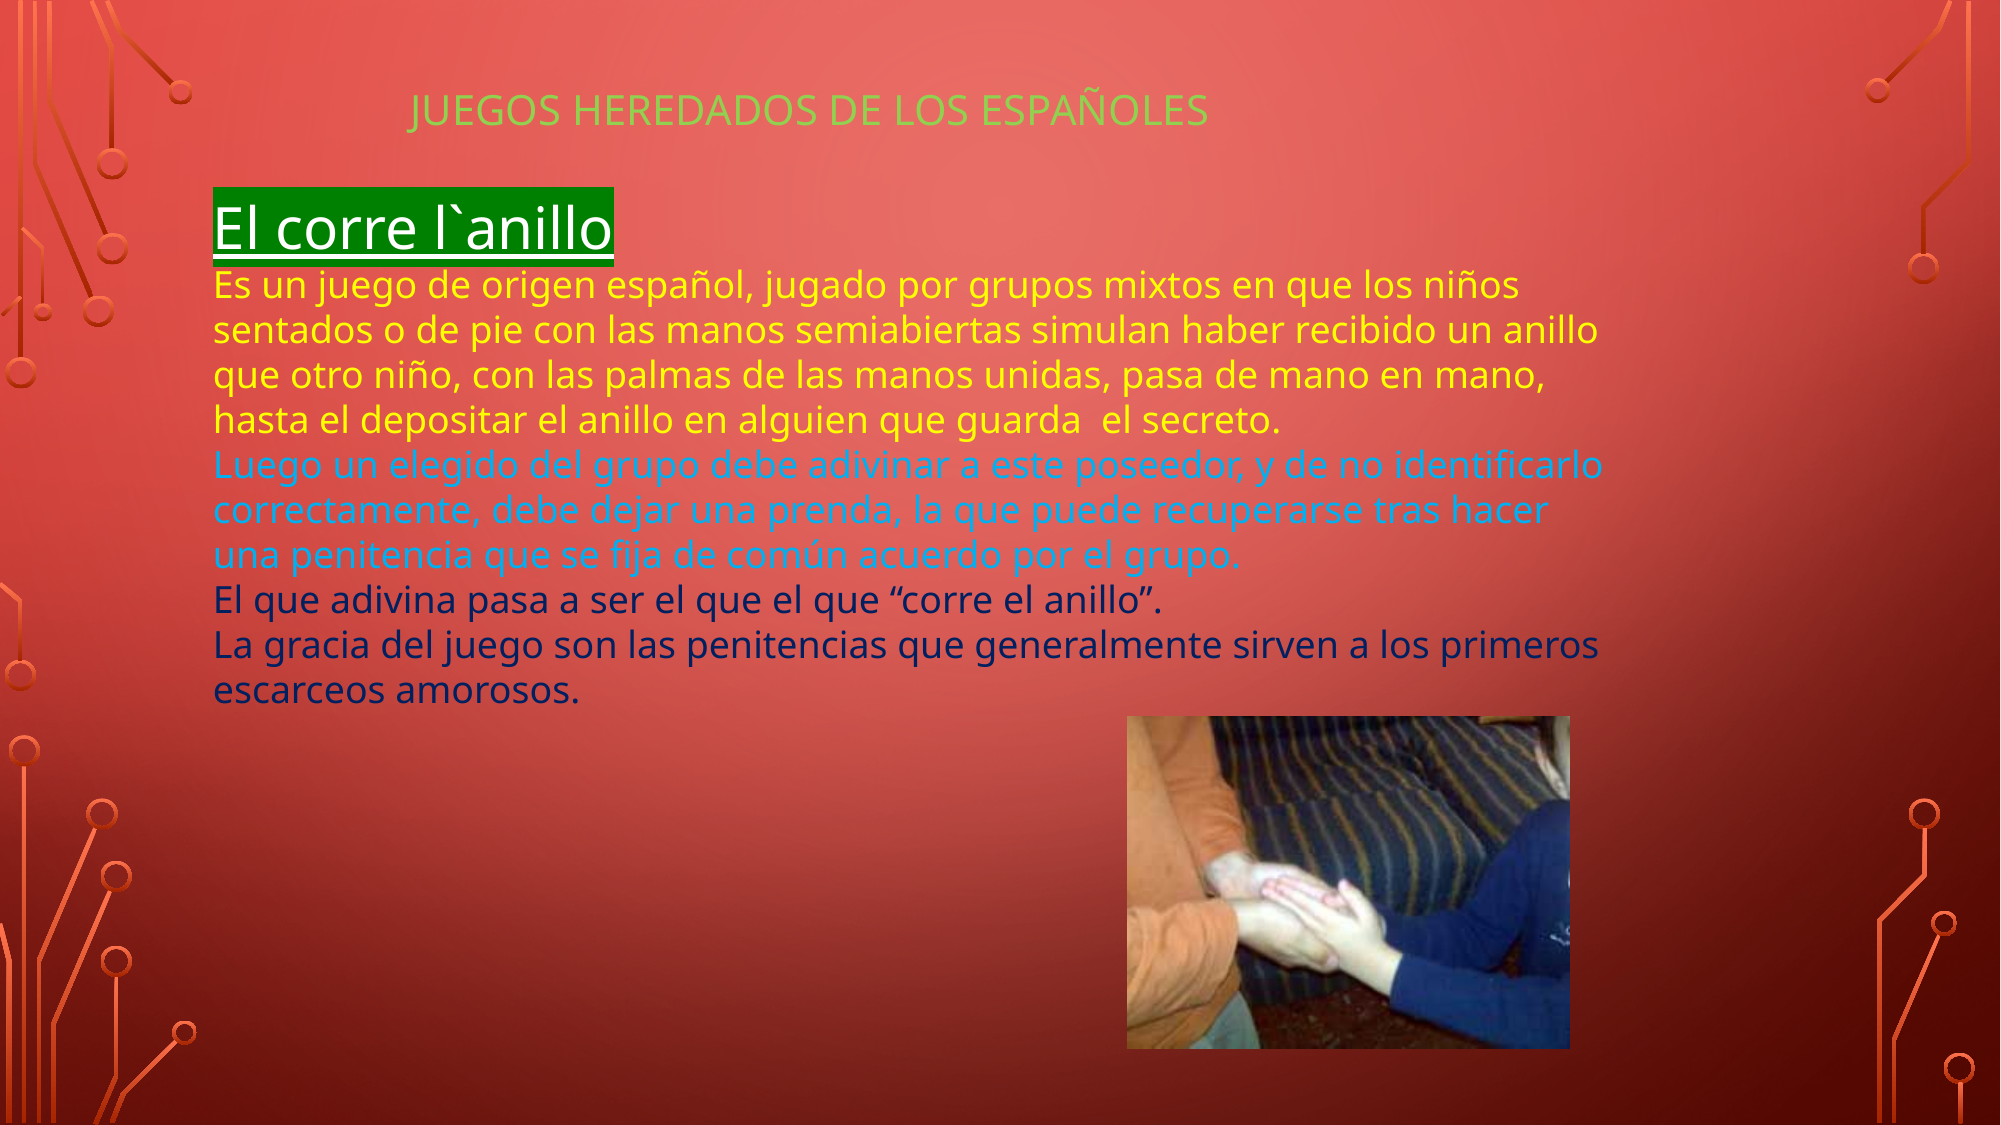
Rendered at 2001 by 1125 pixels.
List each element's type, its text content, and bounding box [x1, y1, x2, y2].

picture [1127, 715, 1571, 1050]
text_box El corre l`anillo Es un juego de origen español, jugado por grupos mixtos en que los niños sentados o de pie con las manos semiabiertas simulan haber recibido un anillo que otro niño, con las palmas de las manos unidas, pasa de mano en mano, hasta el depositar el anillo en alguien que guarda el secreto. Luego un elegido del grupo debe adivinar a este poseedor, y de no identificarlo correctamente, debe dejar una prenda, la que puede recuperarse tras hacer una penitencia que se fija de común acuerdo por el grupo. El que adivina pasa a ser el que el que “corre el anillo”. La gracia del juego son las penitencias que generalmente sirven a los primeros escarceos amorosos. [198, 184, 1637, 719]
text_box JUEGOS HEREDADOS DE LOS ESPAÑOLES [395, 75, 1326, 141]
